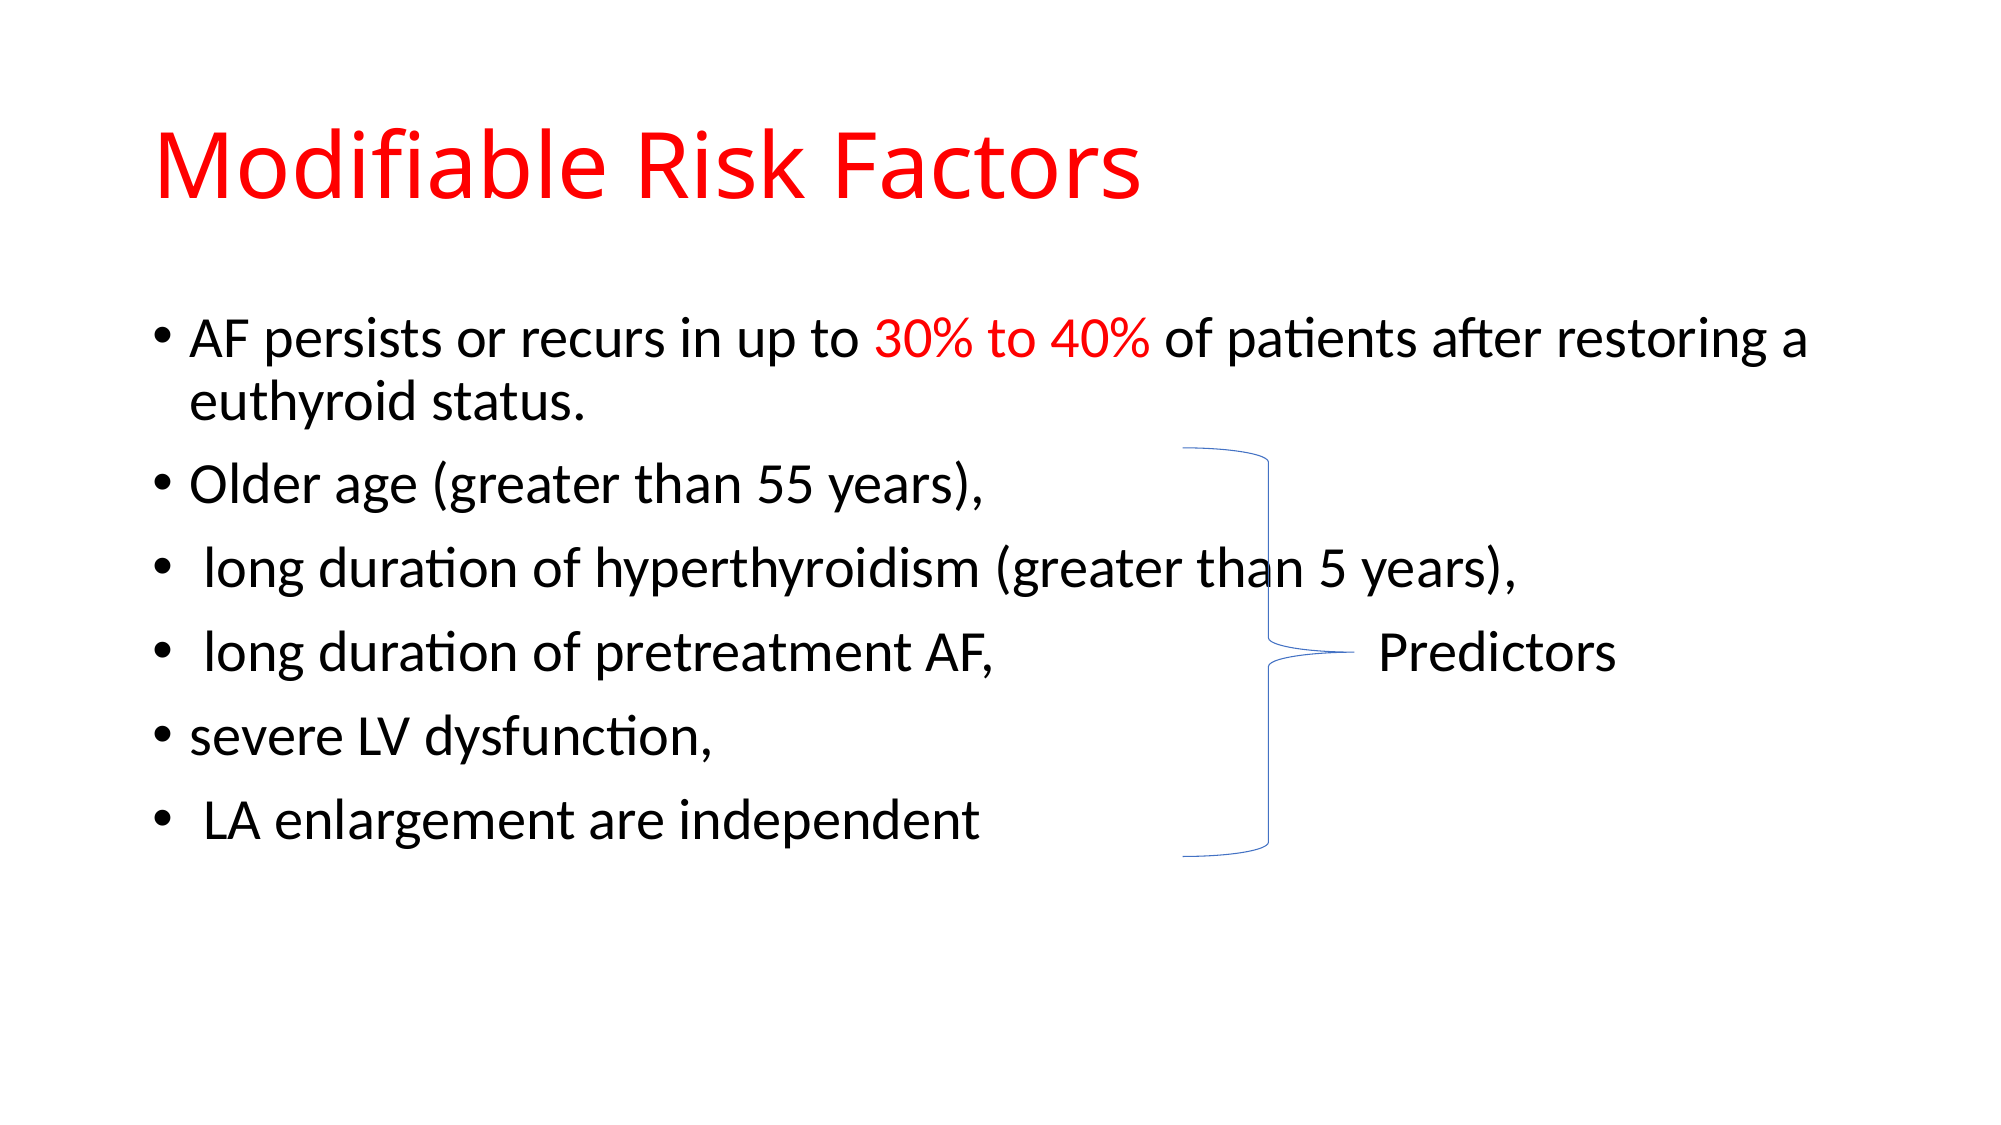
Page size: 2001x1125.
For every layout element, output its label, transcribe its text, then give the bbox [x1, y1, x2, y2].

title Modifiable Risk Factors [137, 59, 1863, 278]
text_box [1182, 447, 1355, 858]
list AF persists or recurs in up to 30% to 40% of patients after restoring a euthyroid status. Older age (greater than 55 years), long duration of hyperthyroidism (greater than 5 years), long duration of pretreatment AF, Predictors severe LV dysfunction, LA enlargement are independent [137, 299, 1863, 1014]
